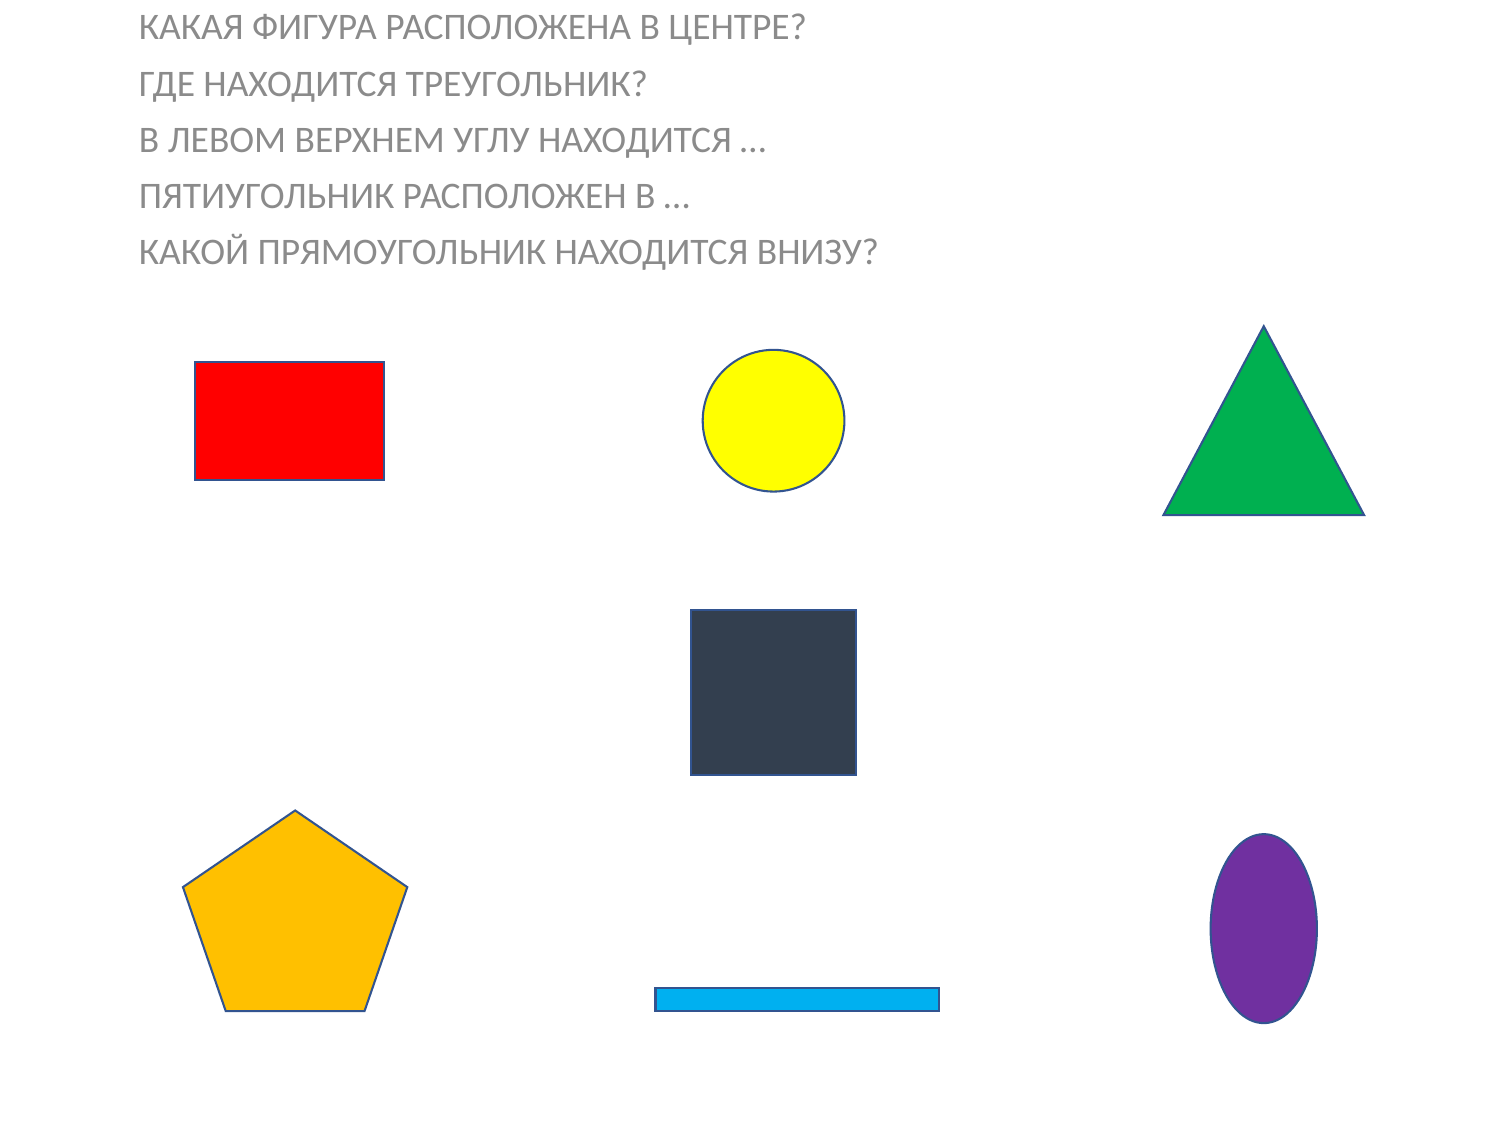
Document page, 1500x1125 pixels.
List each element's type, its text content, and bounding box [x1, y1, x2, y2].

text_box [194, 361, 385, 481]
text_box [181, 809, 409, 1013]
text_box [701, 348, 846, 493]
list КАКАЯ ФИГУРА РАСПОЛОЖЕНА В ЦЕНТРЕ? ГДЕ НАХОДИТСЯ ТРЕУГОЛЬНИК? В ЛЕВОМ ВЕРХНЕМ УГЛУ НАХОДИТСЯ … ПЯТИУГОЛЬНИК РАСПОЛОЖЕН В … КАКОЙ ПРЯМОУГОЛЬНИК НАХОДИТСЯ ВНИЗУ? [123, 0, 1399, 291]
text_box [690, 609, 857, 776]
text_box [1209, 833, 1318, 1025]
text_box [1161, 324, 1366, 517]
text_box [654, 987, 940, 1012]
